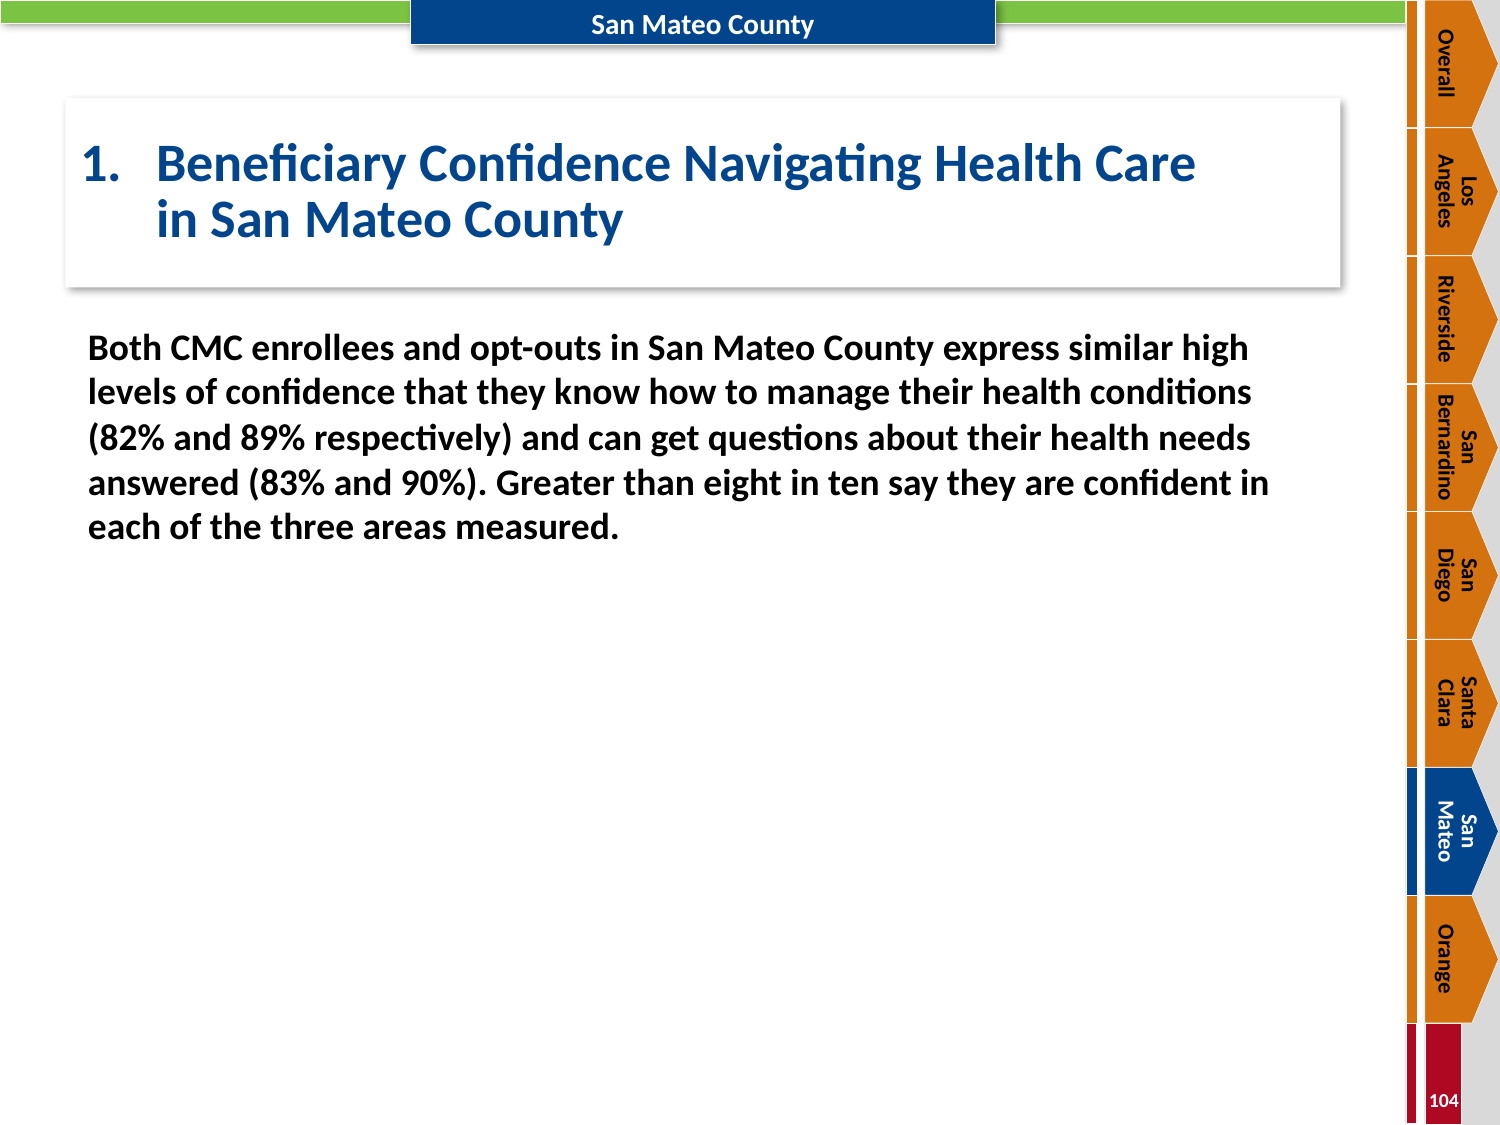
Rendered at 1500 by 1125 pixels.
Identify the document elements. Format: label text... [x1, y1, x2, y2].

text_box San Bernardino [1433, 383, 1494, 511]
list Both CMC enrollees and opt-outs in San Mateo County express similar high levels of confidence that they know how to manage their health conditions (82% and 89% respectively) and can get questions about their health needs answered (83% and 90%). Greater than eight in ten say they are confident in each of the three areas measured. [65, 314, 1341, 1025]
text_box Santa Clara [1433, 639, 1494, 767]
text_box San Diego [1433, 511, 1494, 639]
text_box Overall [1433, 0, 1494, 127]
text_box Riverside [1433, 255, 1494, 383]
text_box San Mateo [1433, 767, 1494, 895]
title 1. Beneficiary Confidence Navigating Health Care in San Mateo County [65, 98, 1341, 288]
text_box Los Angeles [1433, 127, 1494, 255]
text_box Orange [1433, 895, 1494, 1023]
